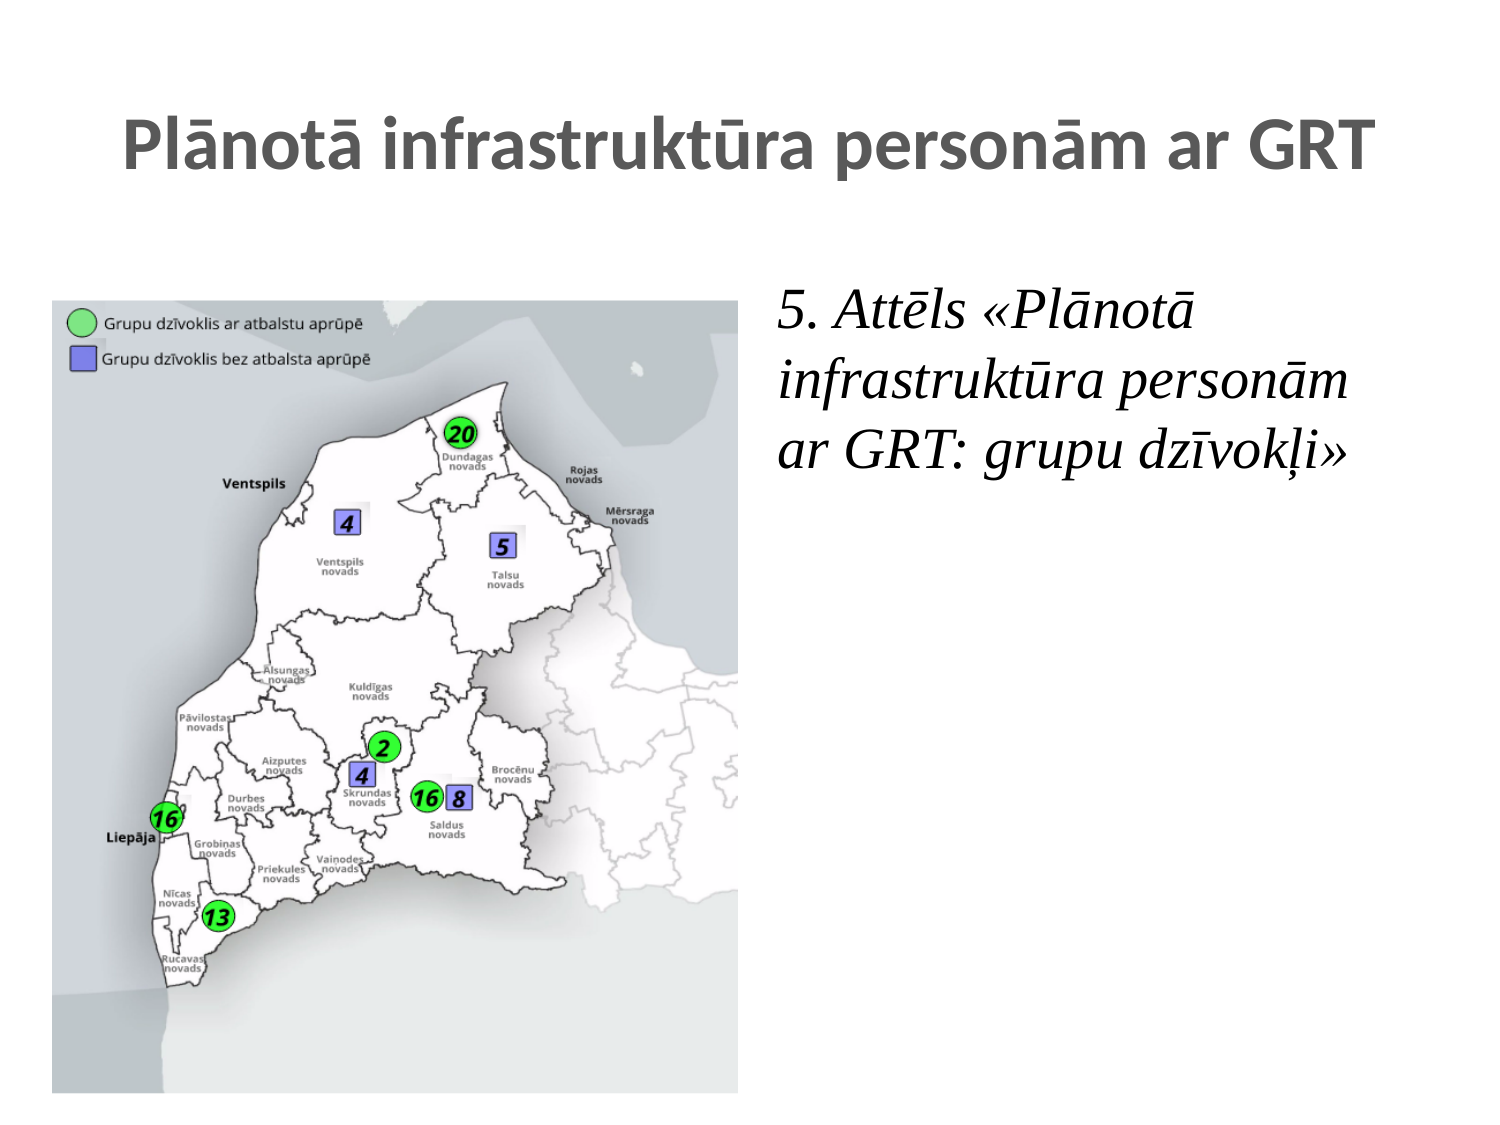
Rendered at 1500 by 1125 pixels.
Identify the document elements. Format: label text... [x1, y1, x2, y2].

list 5. Attēls «Plānotā infrastruktūra personām ar GRT: grupu dzīvokļi» [762, 262, 1425, 1005]
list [52, 232, 738, 1125]
title Plānotā infrastruktūra personām ar GRT [75, 45, 1425, 233]
